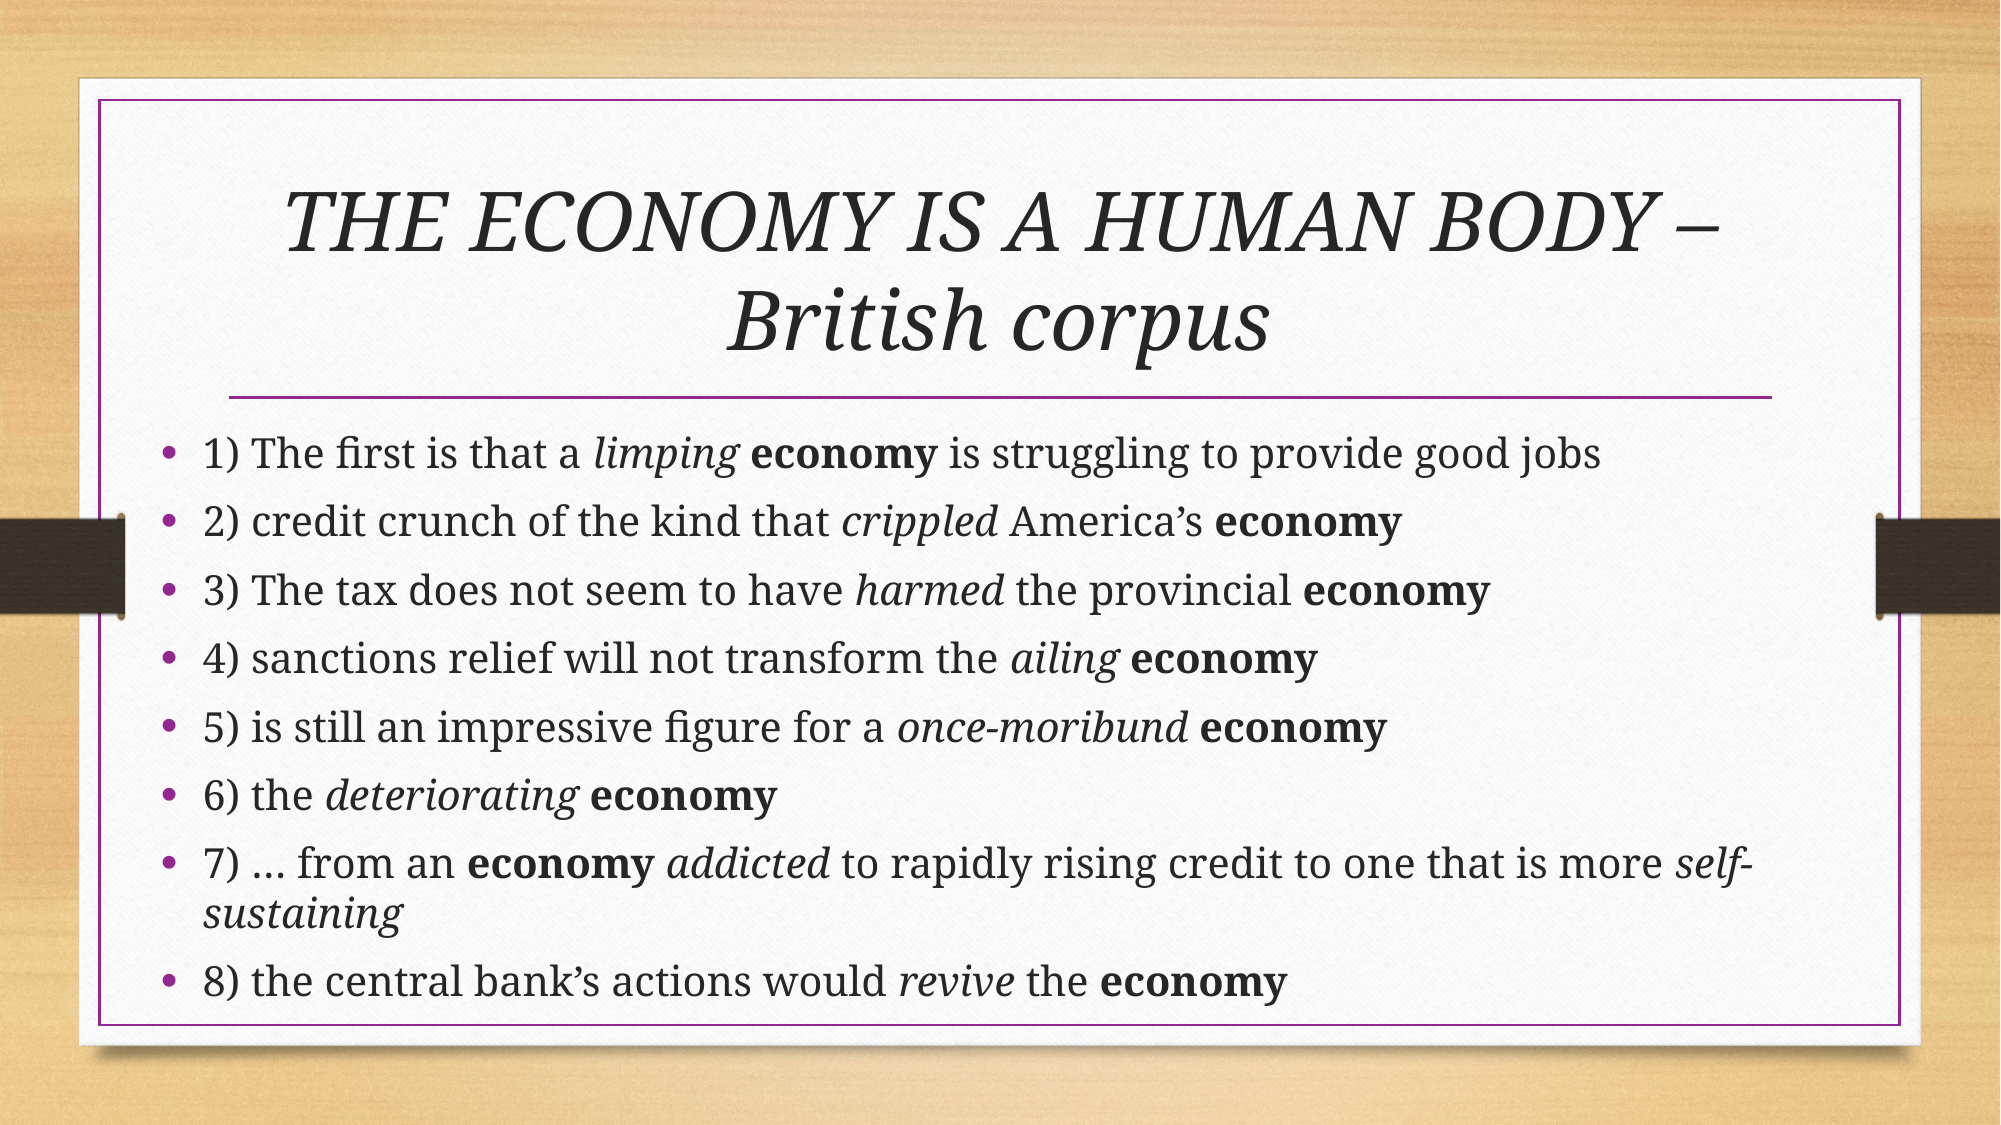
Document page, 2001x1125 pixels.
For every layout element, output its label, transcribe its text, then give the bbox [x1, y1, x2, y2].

list 1) The first is that a limping economy is struggling to provide good jobs 2) credit crunch of the kind that crippled America’s economy 3) The tax does not seem to have harmed the provincial economy 4) sanctions relief will not transform the ailing economy 5) is still an impressive figure for a once-moribund economy 6) the deteriorating economy 7) … from an economy addicted to rapidly rising credit to one that is more self-sustaining 8) the central bank’s actions would revive the economy [145, 419, 1875, 1015]
picture [0, 0, 2001, 1125]
title THE ECONOMY IS A HUMAN BODY – British corpus [212, 161, 1788, 375]
